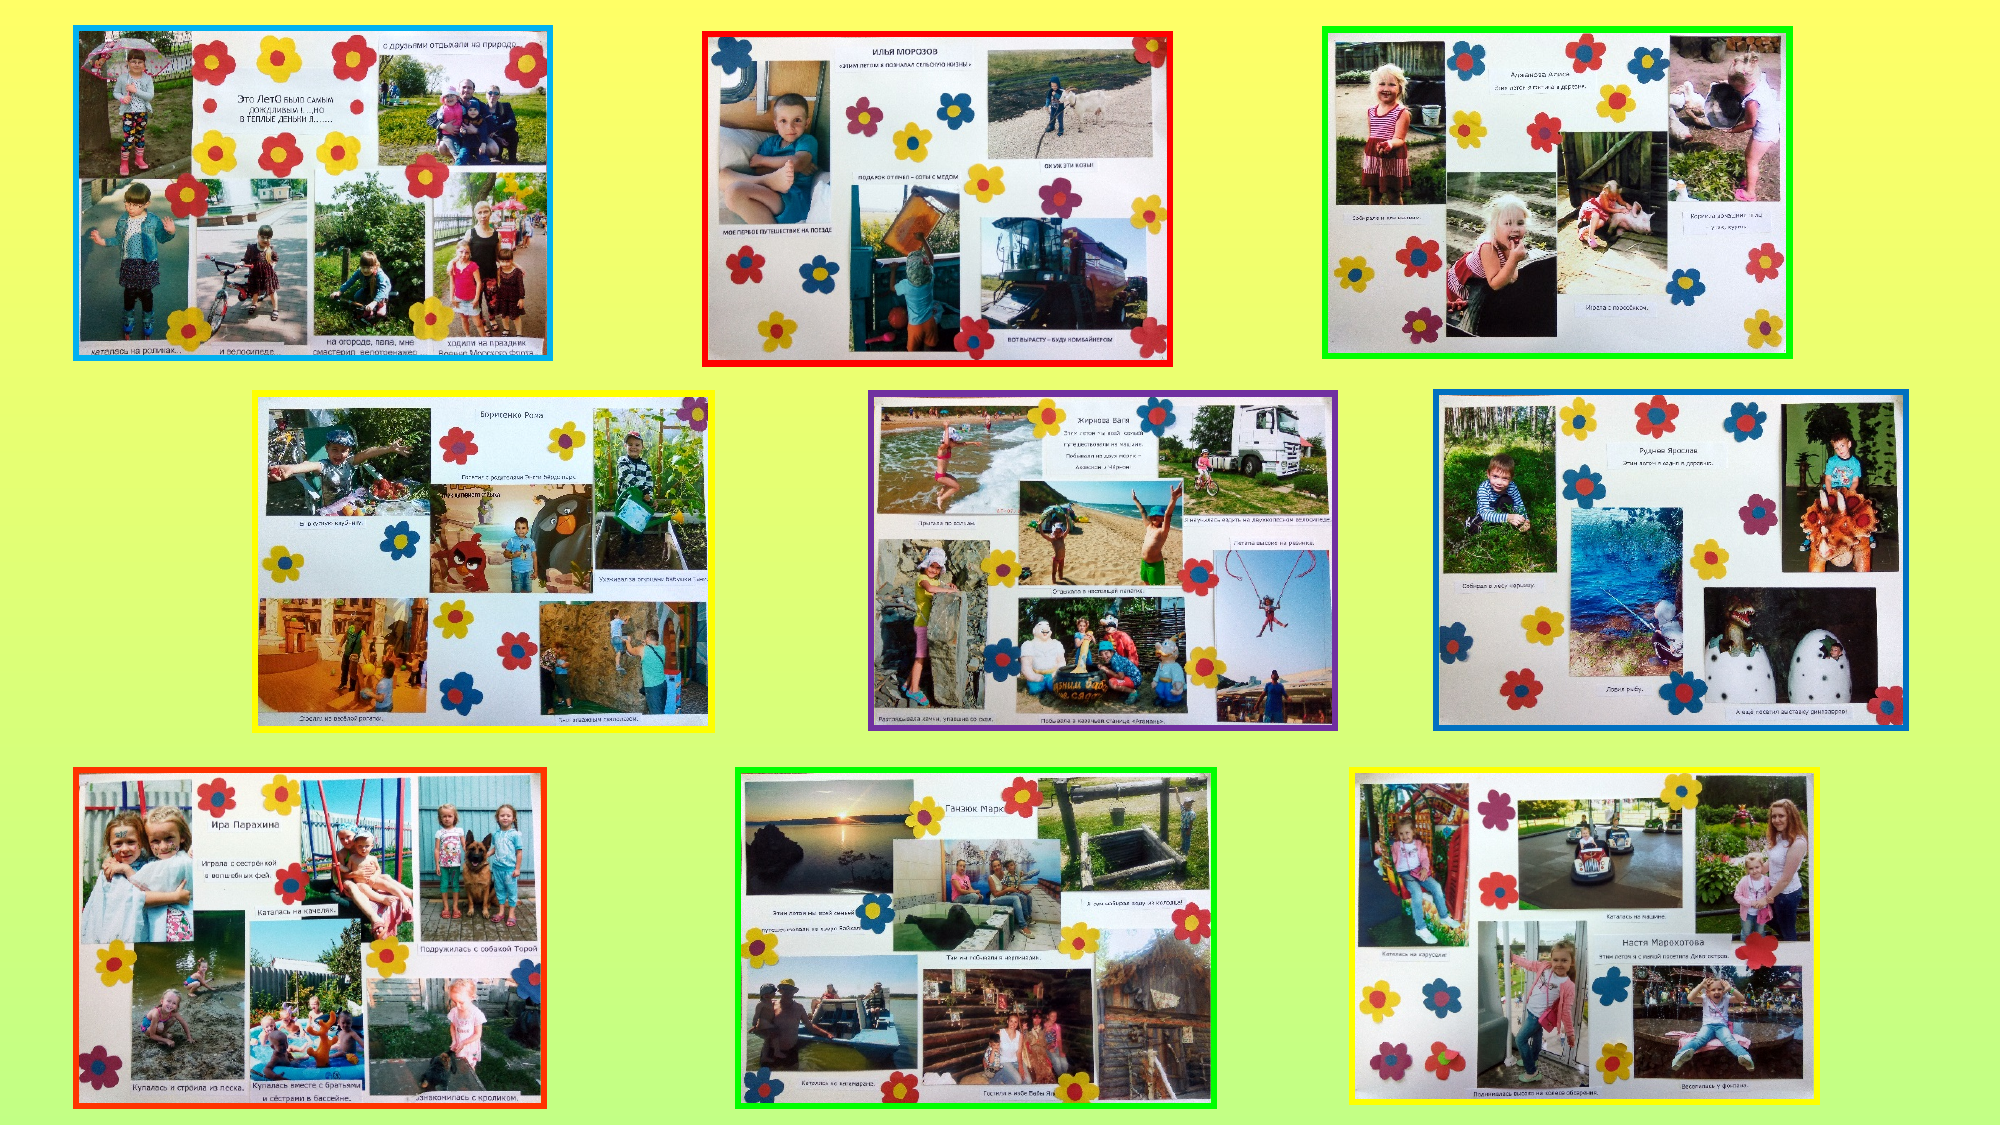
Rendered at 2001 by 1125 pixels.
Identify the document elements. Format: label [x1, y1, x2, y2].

picture [78, 772, 541, 1104]
picture [80, 32, 546, 354]
picture [874, 396, 1333, 725]
picture [257, 396, 709, 727]
picture [708, 36, 1167, 361]
picture [1328, 32, 1787, 354]
picture [741, 772, 1211, 1104]
picture [1439, 395, 1904, 725]
picture [1354, 772, 1814, 1100]
